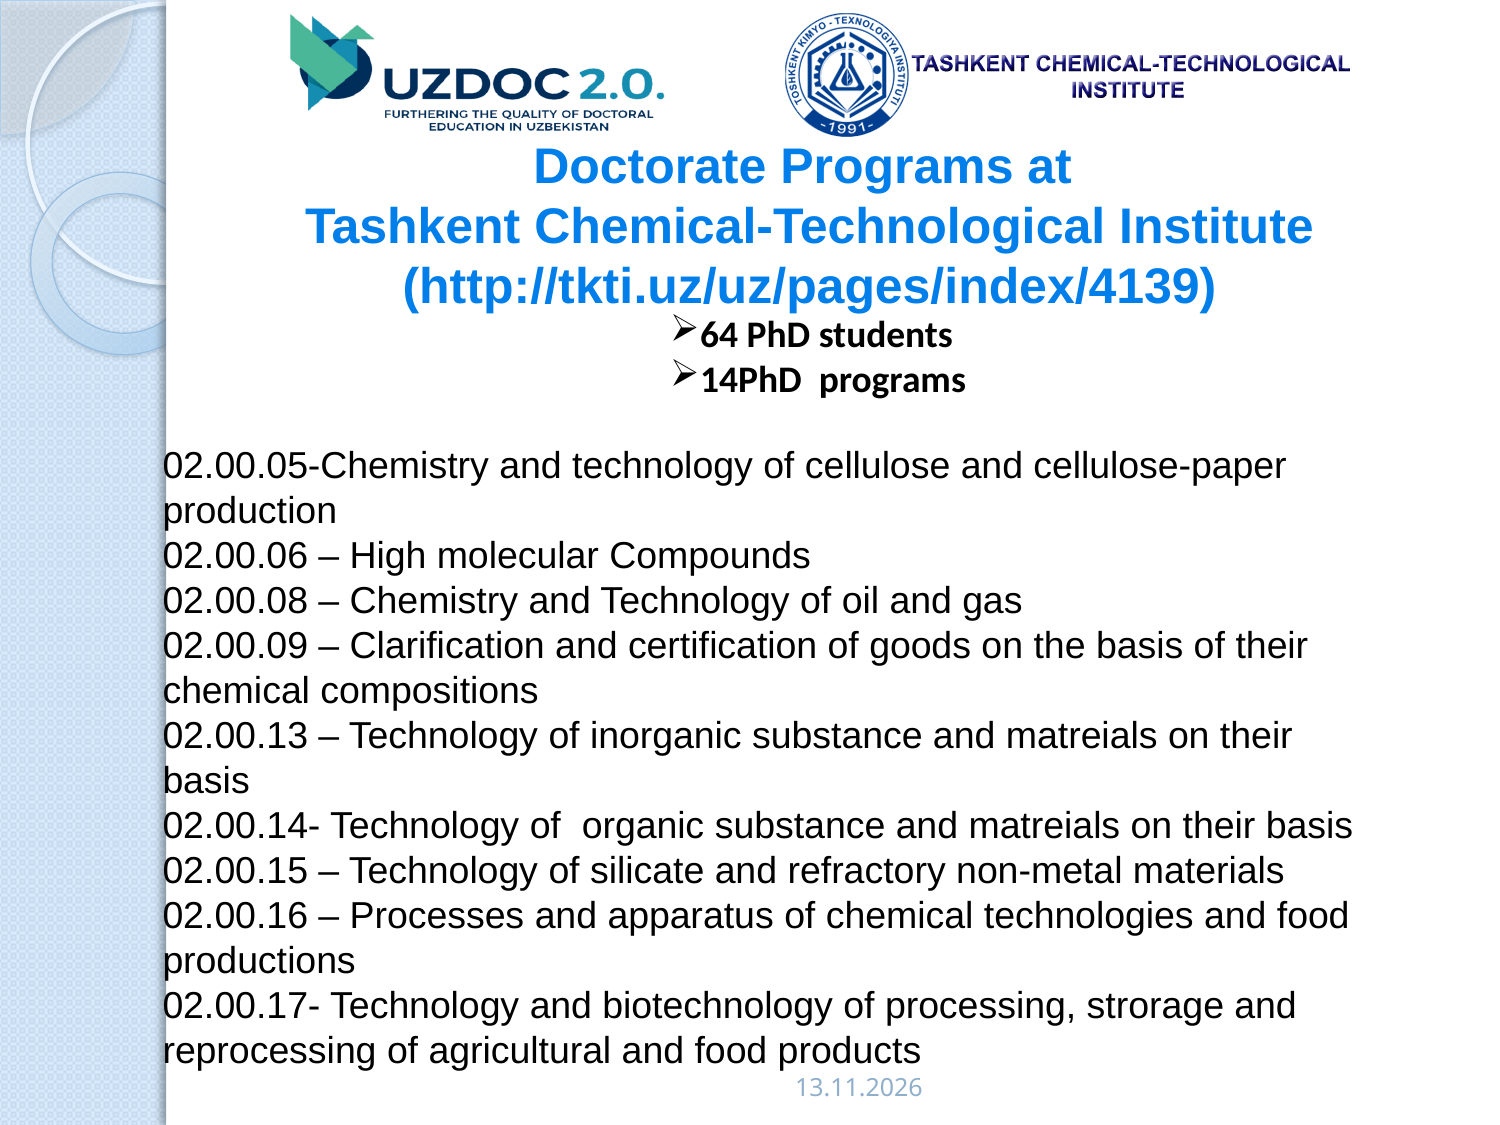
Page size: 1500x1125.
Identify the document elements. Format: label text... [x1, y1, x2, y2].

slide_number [587, 1034, 938, 1113]
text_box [253, 0, 1357, 150]
text_box 02.00.05-Chemistry and technology of cellulose and cellulose-paper production 02.00.06 – High molecular Compounds 02.00.08 – Chemistry and Technology of oil and gas 02.00.09 – Clarification and certification of goods on the basis of their chemical compositions 02.00.13 – Technology of inorganic substance and matreials on their basis 02.00.14- Technology of organic substance and matreials on their basis 02.00.15 – Technology of silicate and refractory non-metal materials 02.00.16 – Processes and apparatus of chemical technologies and food productions 02.00.17- Technology and biotechnology of processing, strorage and reprocessing of agricultural and food products [147, 434, 1400, 1079]
title Doctorate Programs at Tashkent Chemical-Technological Institute (http://tkti.uz/uz/pages/index/4139) [194, 231, 1425, 336]
text_box 64 PhD students 14PhD programs [655, 302, 1081, 408]
